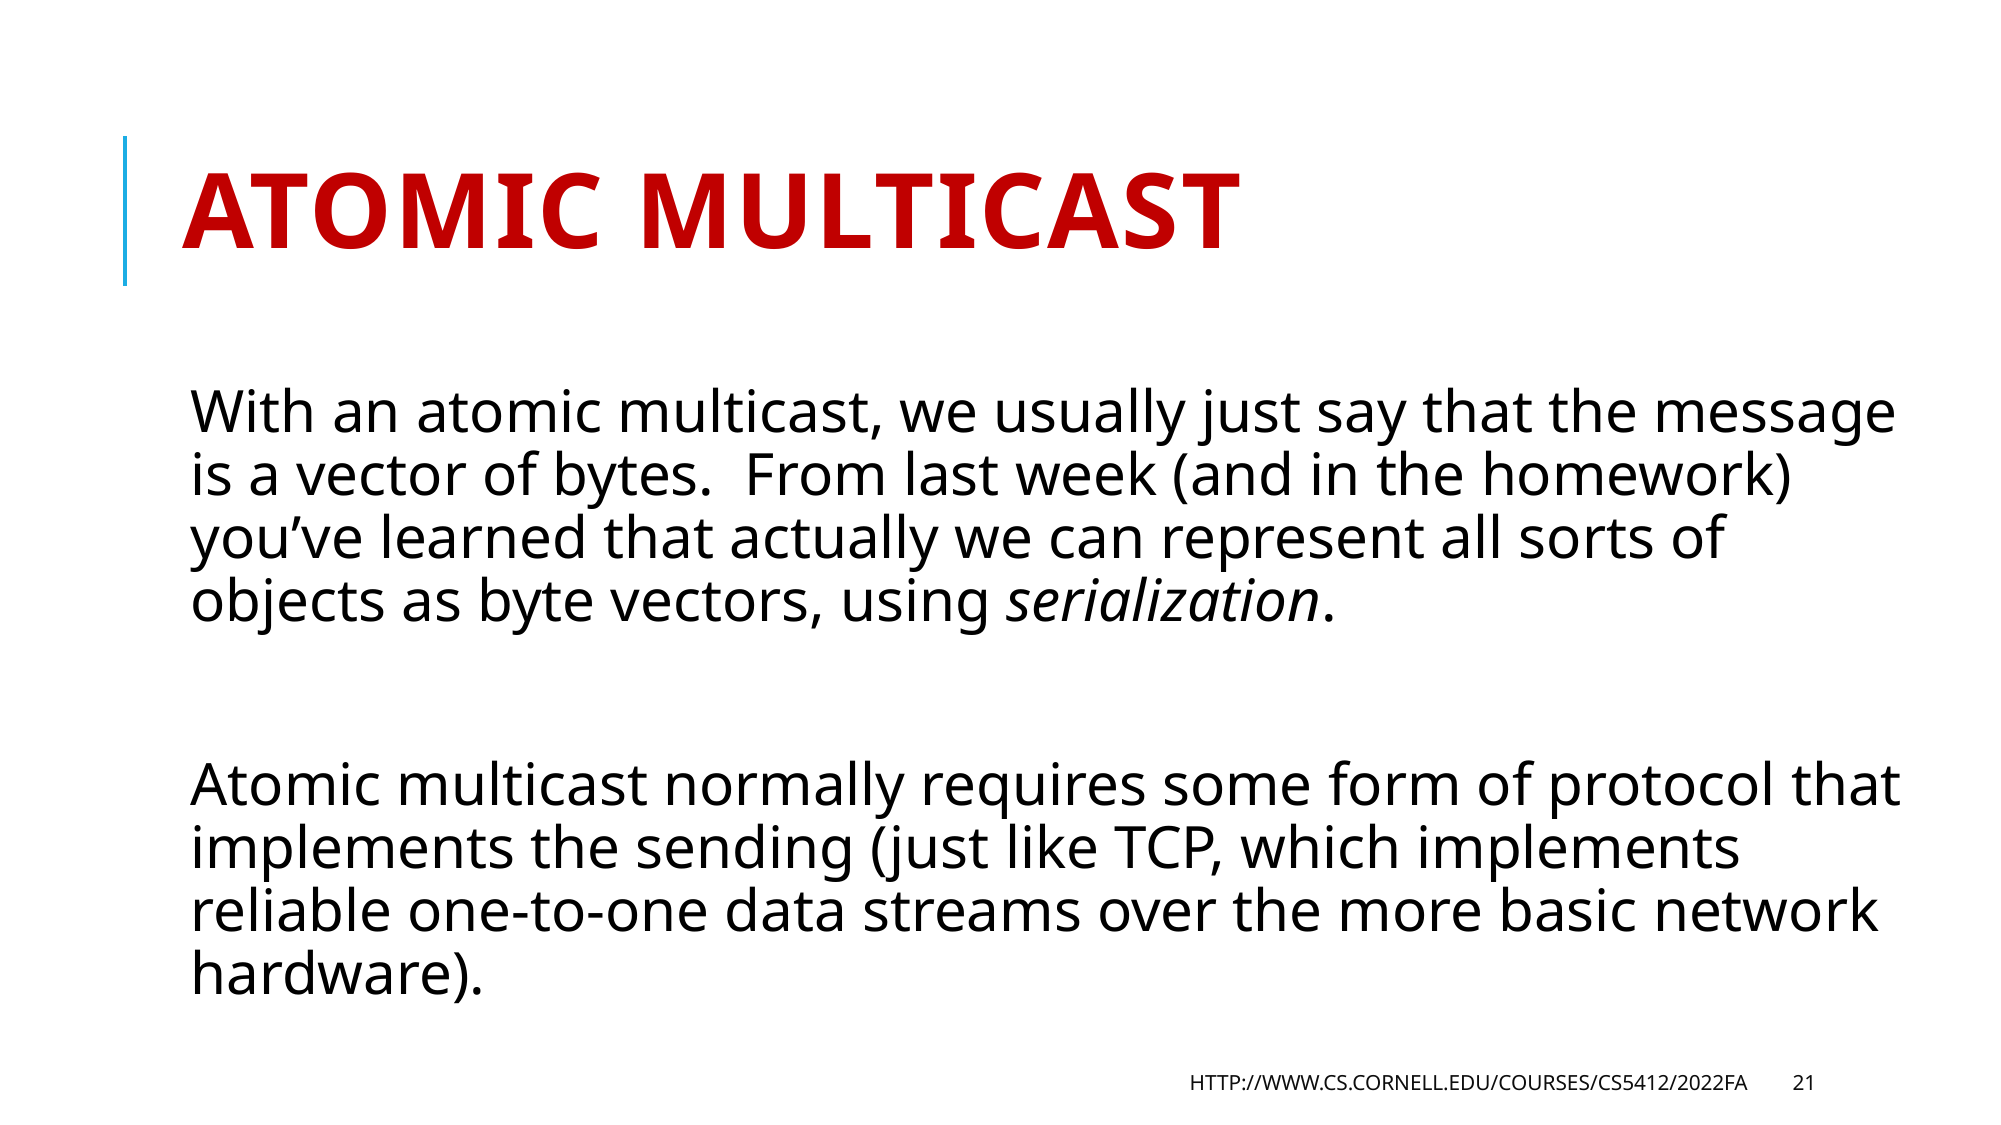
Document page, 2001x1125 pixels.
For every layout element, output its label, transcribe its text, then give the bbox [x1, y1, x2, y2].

list With an atomic multicast, we usually just say that the message is a vector of bytes. From last week (and in the homework) you’ve learned that actually we can represent all sorts of objects as byte vectors, using serialization. Atomic multicast normally requires some form of protocol that implements the sending (just like TCP, which implements reliable one-to-one data streams over the more basic network hardware). [168, 375, 1938, 1035]
slide_number 21 [1777, 1061, 1938, 1107]
title Atomic multicast [168, 96, 1938, 342]
footer http://www.cs.cornell.edu/courses/cs5412/2022fa [794, 1061, 1763, 1107]
